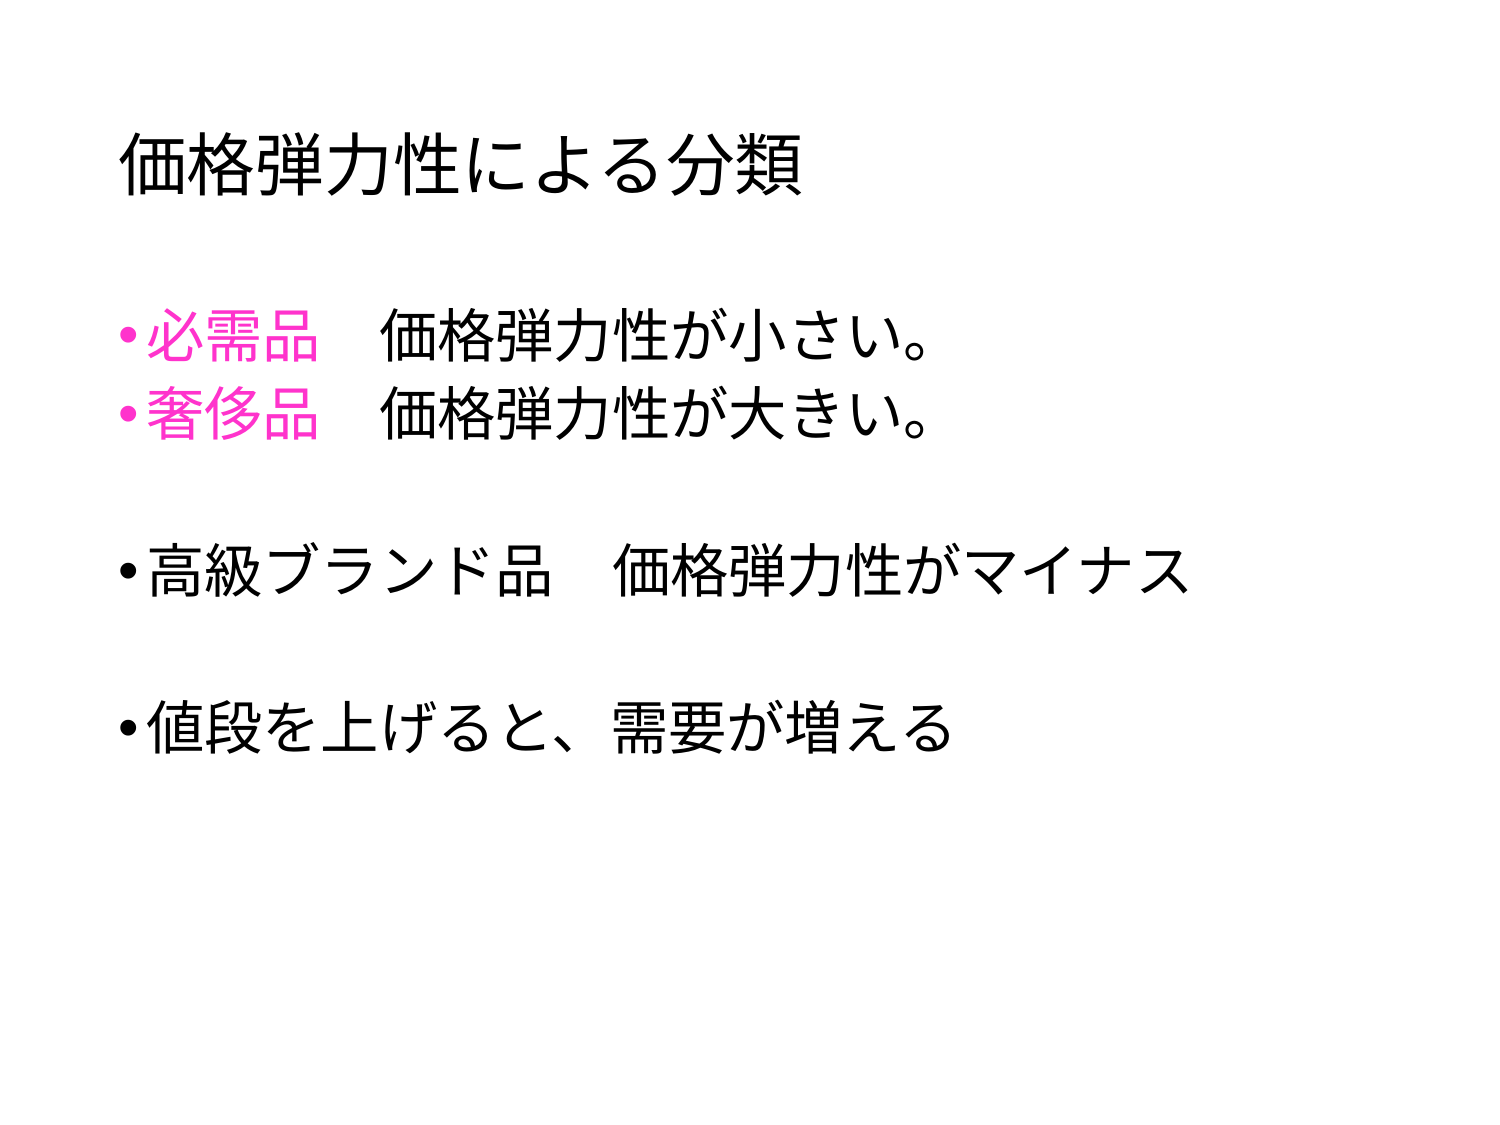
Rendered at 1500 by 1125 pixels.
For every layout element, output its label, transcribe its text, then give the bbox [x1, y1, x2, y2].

list 必需品 価格弾力性が小さい。 奢侈品 価格弾力性が大きい。 高級ブランド品 価格弾力性がマイナス 値段を上げると、需要が増える [103, 299, 1397, 1014]
title 価格弾力性による分類 [103, 59, 1397, 278]
